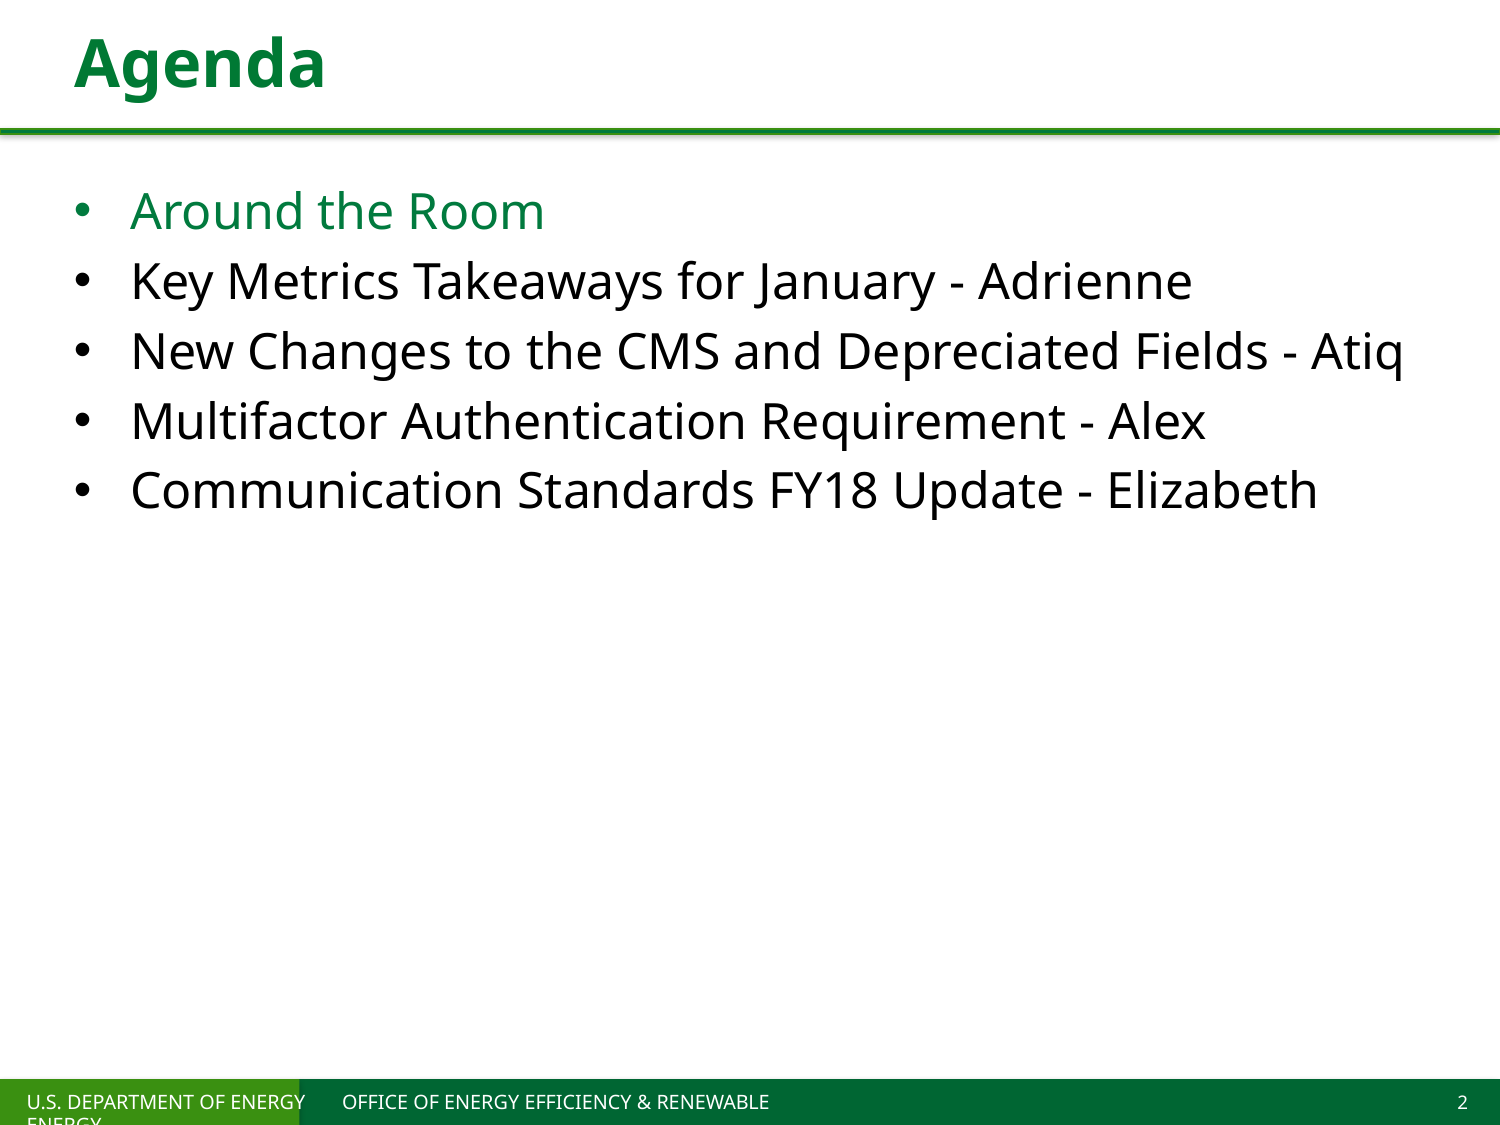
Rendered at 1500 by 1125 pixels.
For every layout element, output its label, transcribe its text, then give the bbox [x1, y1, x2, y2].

title Agenda [59, 0, 1491, 128]
list Around the Room Key Metrics Takeaways for January - Adrienne New Changes to the CMS and Depreciated Fields - Atiq Multifactor Authentication Requirement - Alex Communication Standards FY18 Update - Elizabeth [58, 171, 1442, 1053]
